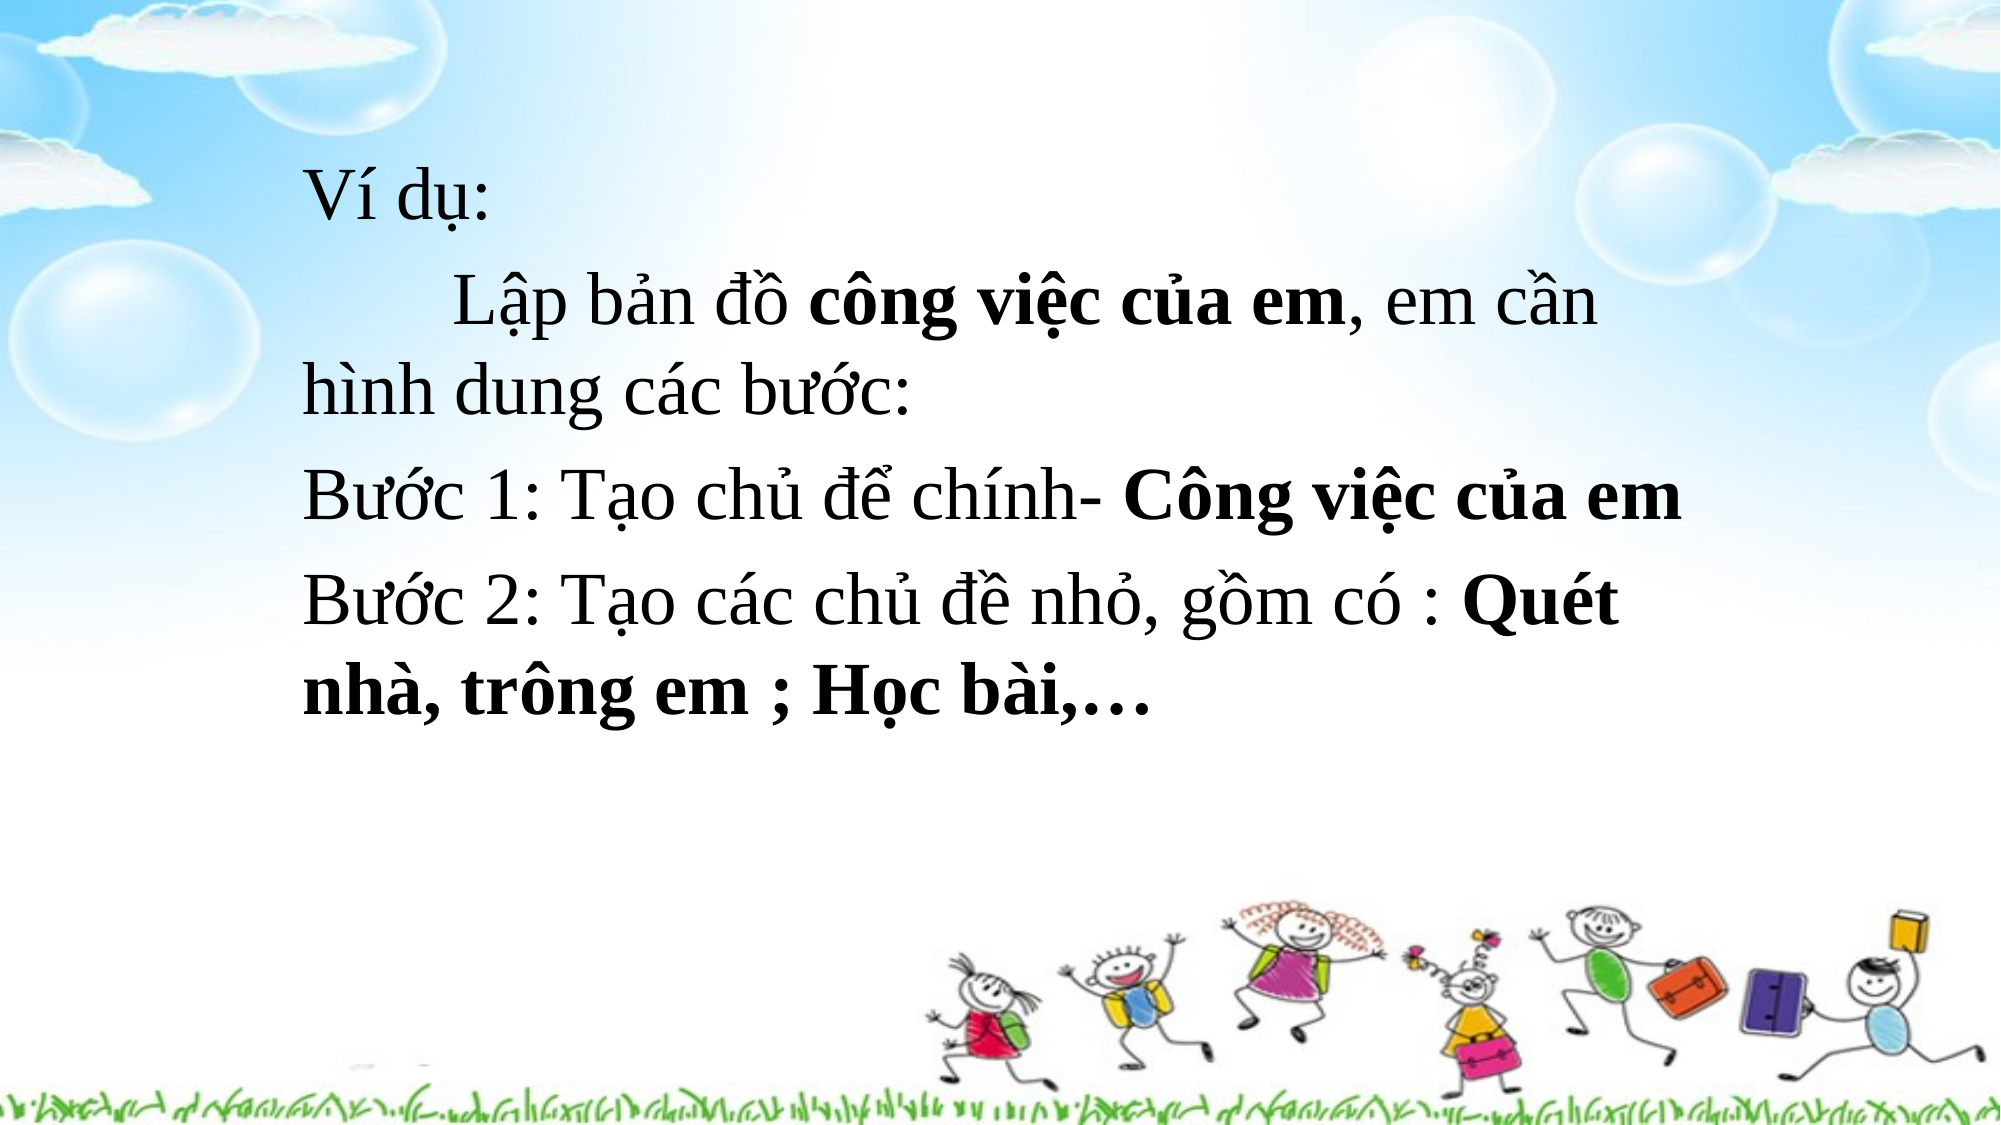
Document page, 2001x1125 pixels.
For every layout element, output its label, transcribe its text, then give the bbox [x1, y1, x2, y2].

text_box Ví dụ: Lập bản đồ công việc của em, em cần hình dung các bước: Bước 1: Tạo chủ để chính- Công việc của em Bước 2: Tạo các chủ đề nhỏ, gồm có : Quét nhà, trông em ; Học bài,… [287, 137, 1738, 900]
picture [0, 0, 2001, 1125]
